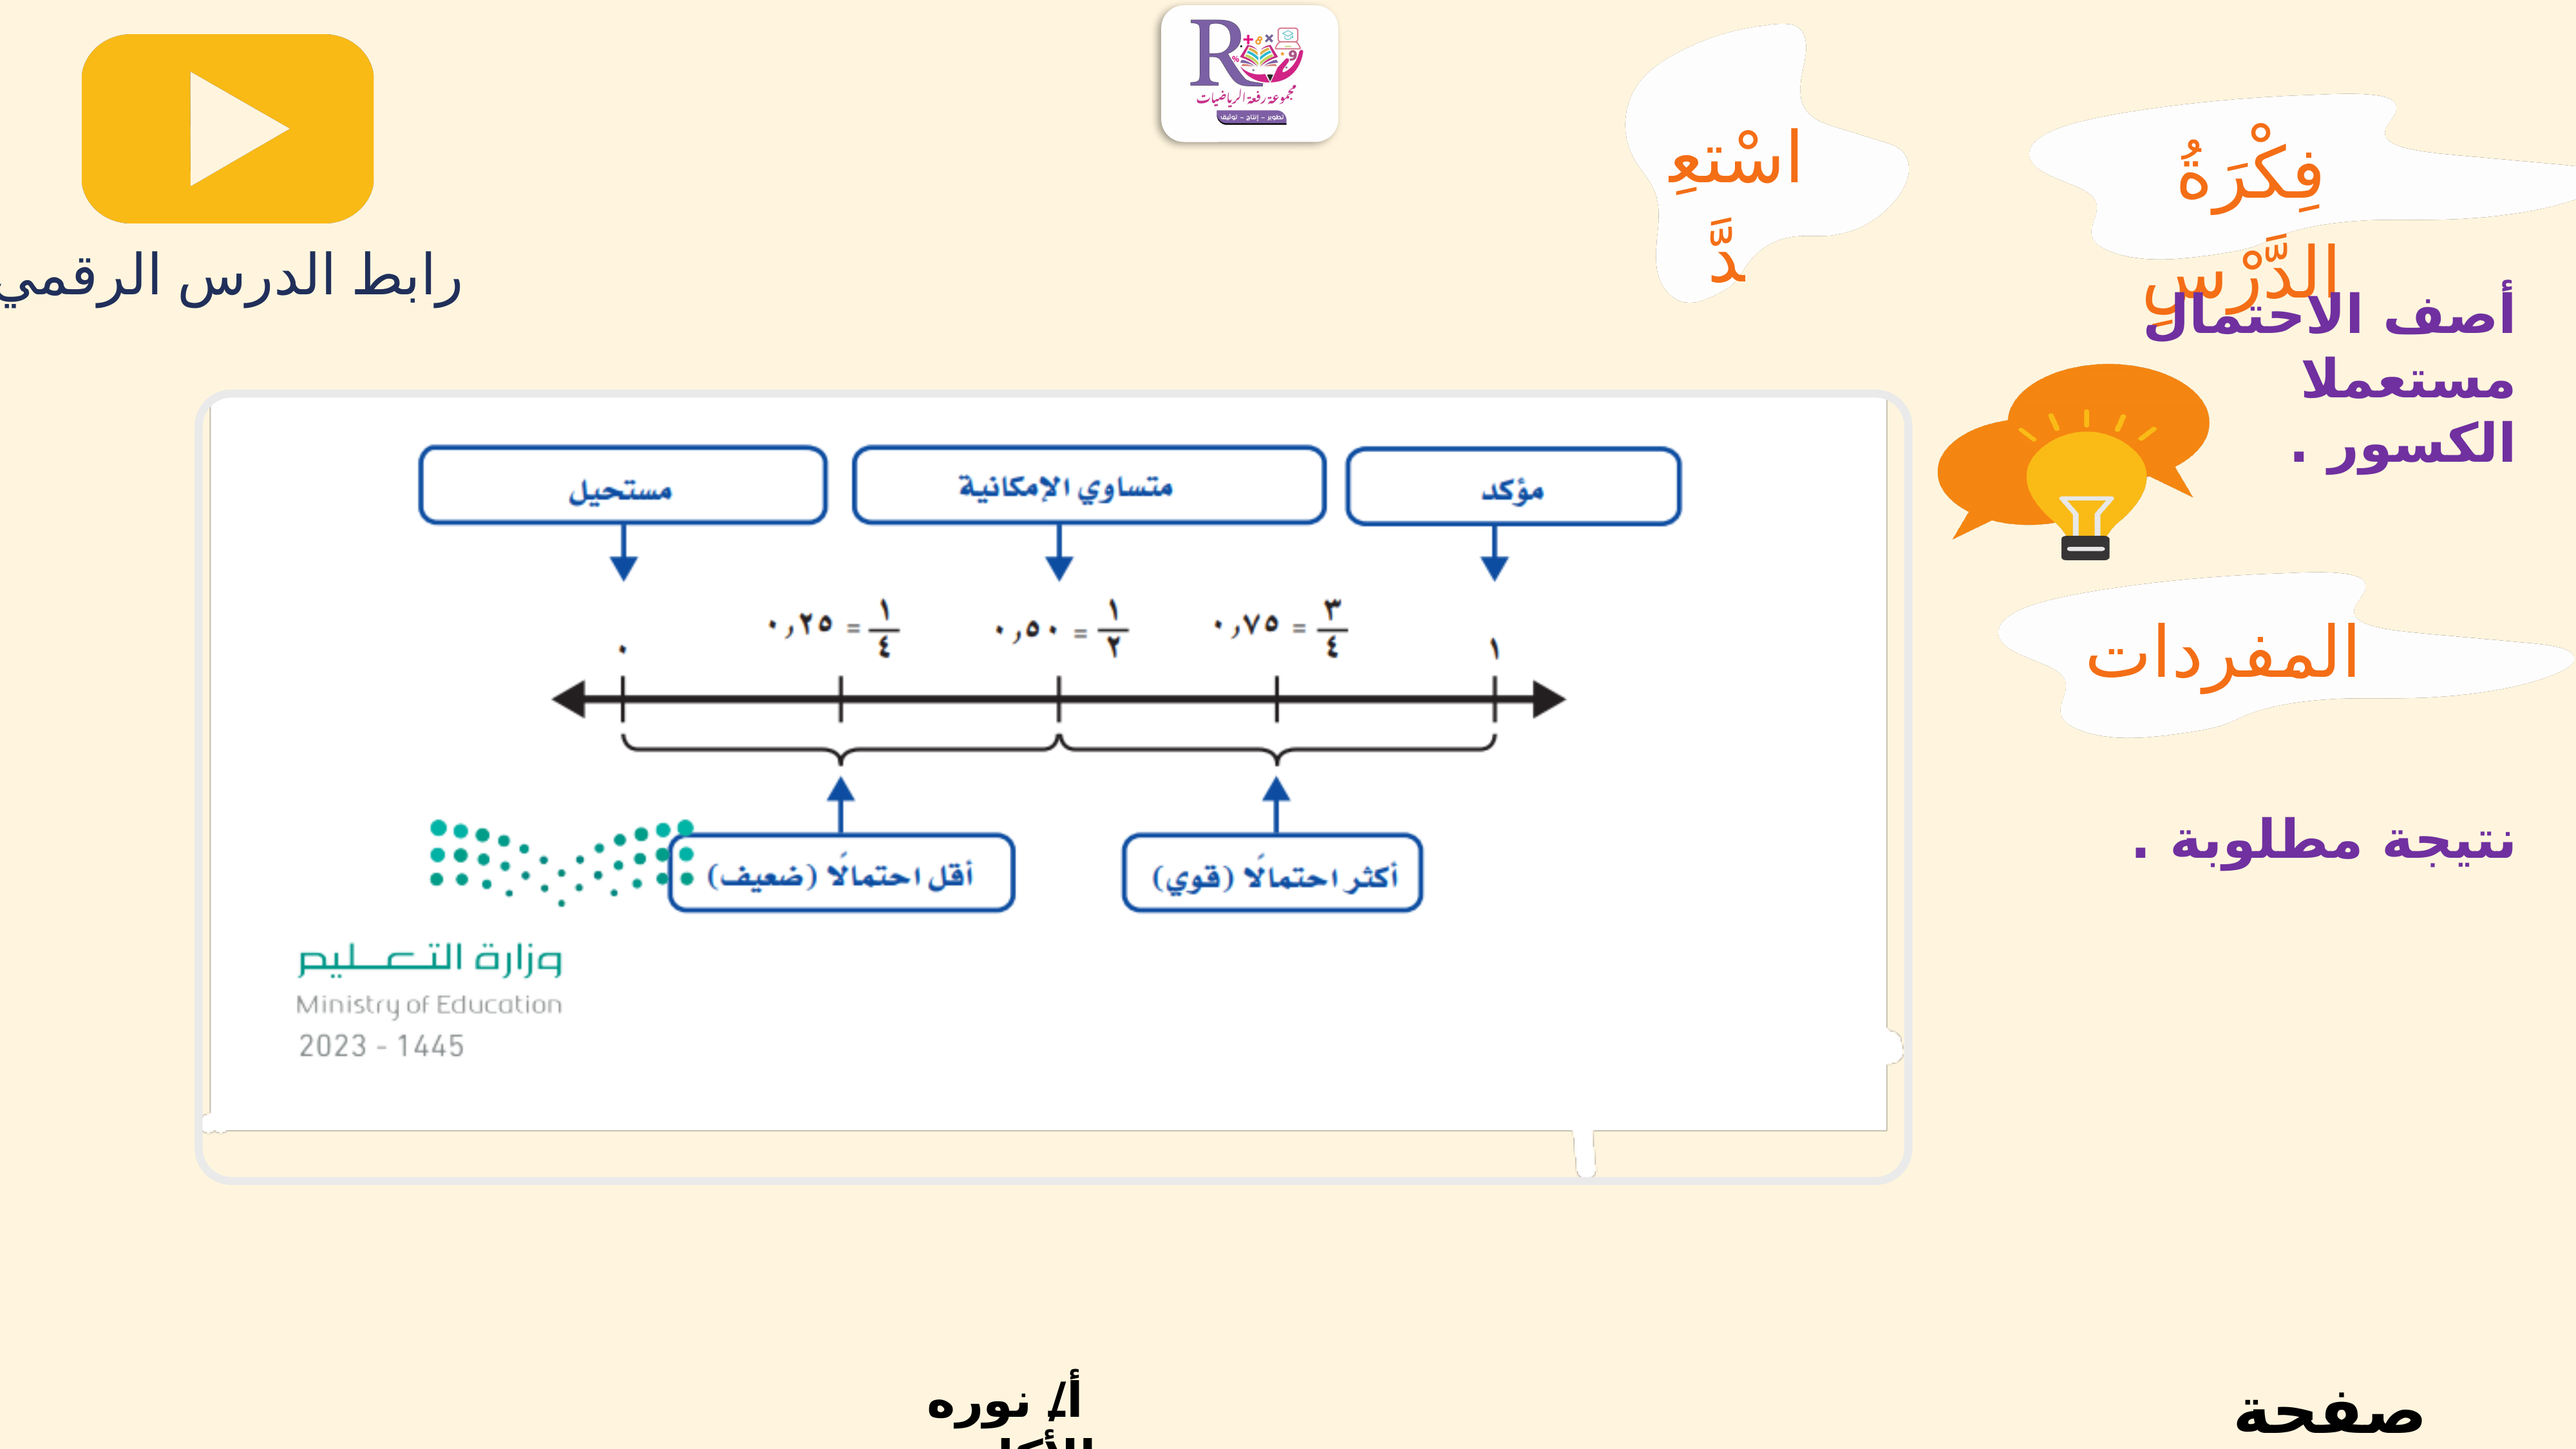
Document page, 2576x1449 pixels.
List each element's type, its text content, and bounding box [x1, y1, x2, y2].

text_box رابط الدرس الرقمي [0, 227, 549, 307]
text_box [1621, 19, 1909, 304]
text_box [1937, 364, 2210, 560]
text_box أ/ نوره الأكلبي [917, 1363, 1264, 1449]
text_box صفحة 102 [2223, 1363, 2570, 1449]
text_box [2020, 91, 2576, 260]
picture [198, 393, 1909, 1181]
text_box اسْتعِدَّ [1656, 97, 1818, 296]
text_box أصف الاحتمال مستعملا الكسور . [2099, 275, 2527, 478]
text_box [1989, 569, 2576, 739]
text_box نتيجة مطلوبة . [2099, 799, 2527, 874]
picture [1160, 5, 1339, 142]
text_box المفردات [2073, 592, 2374, 692]
text_box فِكْرَةُ الدَّرْسِ [2101, 113, 2401, 275]
text_box [81, 34, 374, 223]
